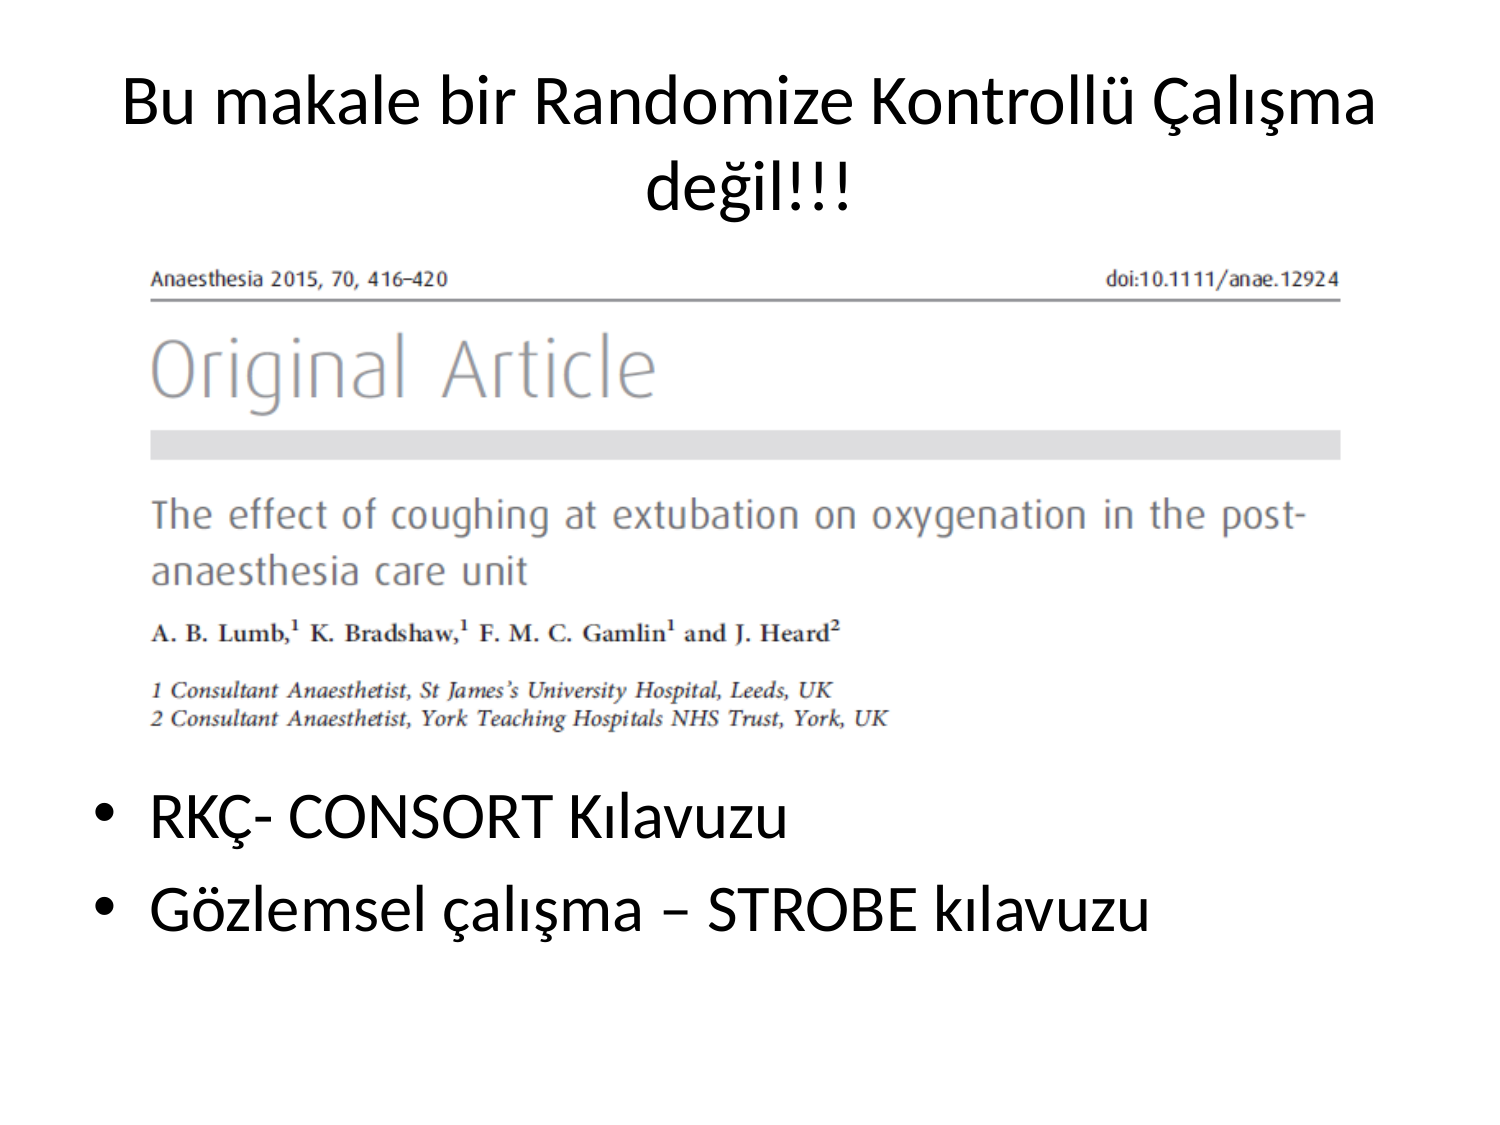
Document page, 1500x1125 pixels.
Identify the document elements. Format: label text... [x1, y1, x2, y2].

title Bu makale bir Randomize Kontrollü Çalışma değil!!! [75, 45, 1425, 233]
list RKÇ- CONSORT Kılavuzu Gözlemsel çalışma – STROBE kılavuzu [77, 764, 1428, 1075]
picture [77, 238, 1395, 748]
